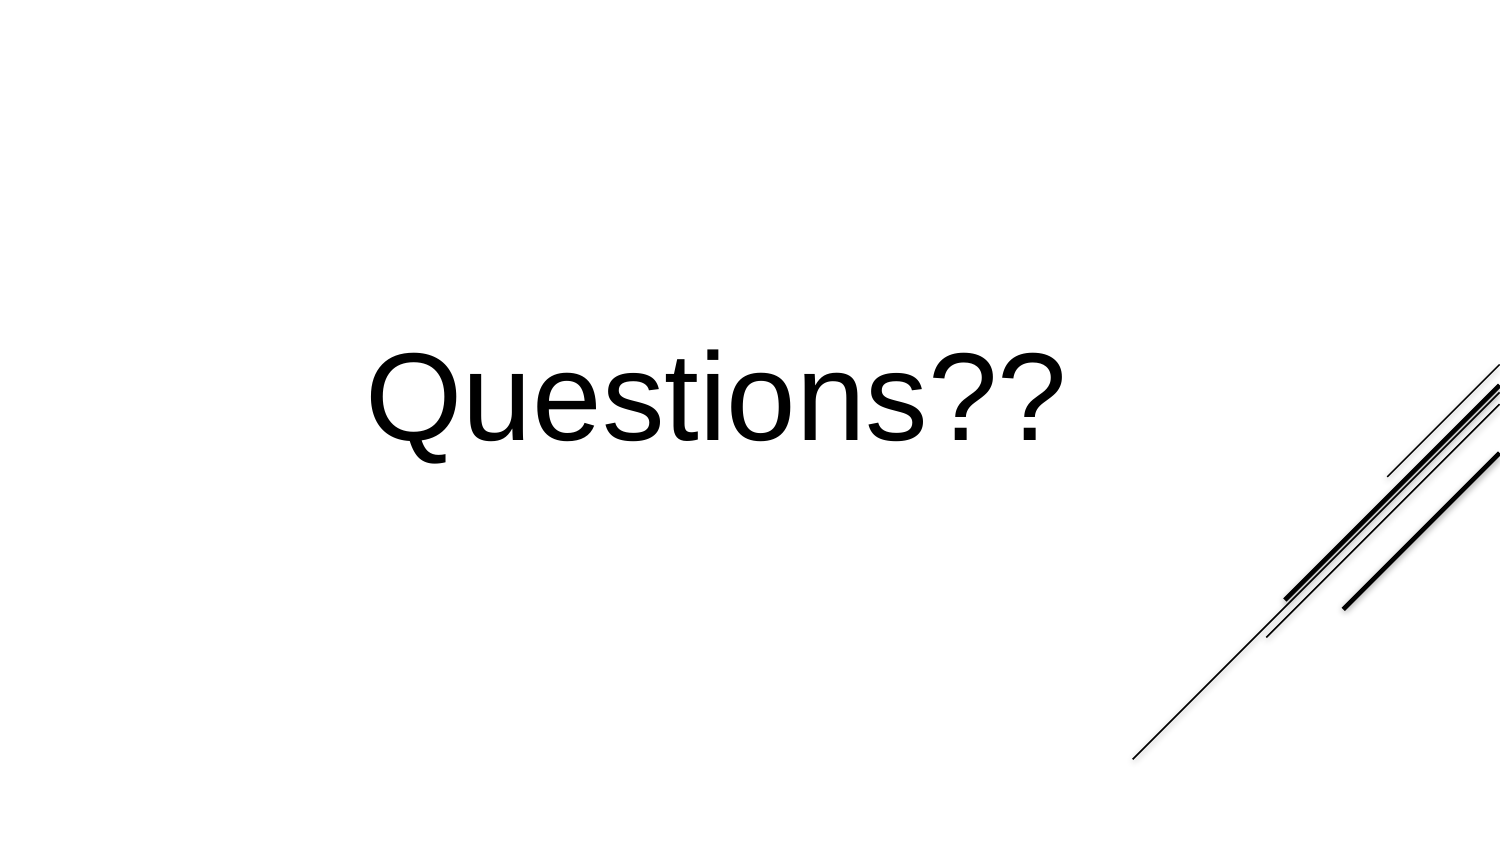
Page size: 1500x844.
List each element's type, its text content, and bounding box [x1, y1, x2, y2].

text_box Questions?? [351, 300, 1122, 474]
